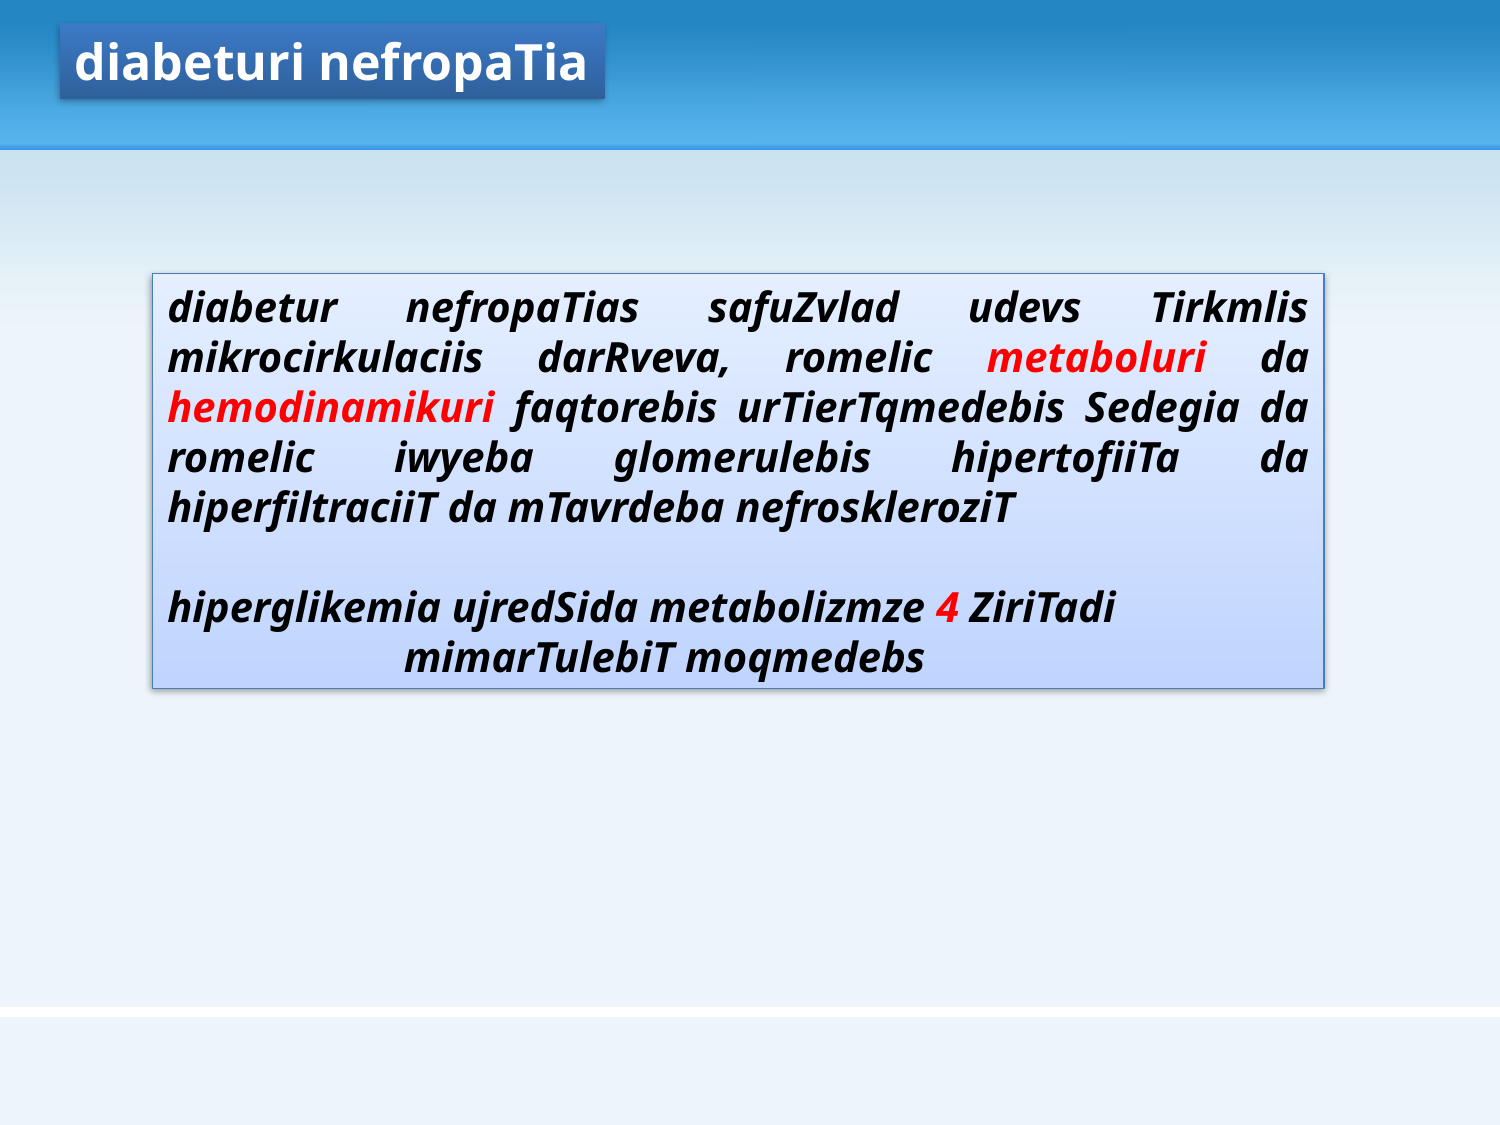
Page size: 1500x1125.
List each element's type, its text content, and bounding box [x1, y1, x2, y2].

picture [0, 0, 1500, 1125]
text_box diabetur nefropaTias safuZvlad udevs Tirkmlis mikrocirkulaciis darRveva, romelic metaboluri da hemodinamikuri faqtorebis urTierTqmedebis Sedegia da romelic iwyeba glomerulebis hipertofiiTa da hiperfiltraciiT da mTavrdeba nefroskleroziT hiperglikemia ujredSida metabolizmze 4 ZiriTadi mimarTulebiT moqmedebs [152, 273, 1325, 689]
text_box diabeturi nefropaTia [60, 23, 605, 99]
